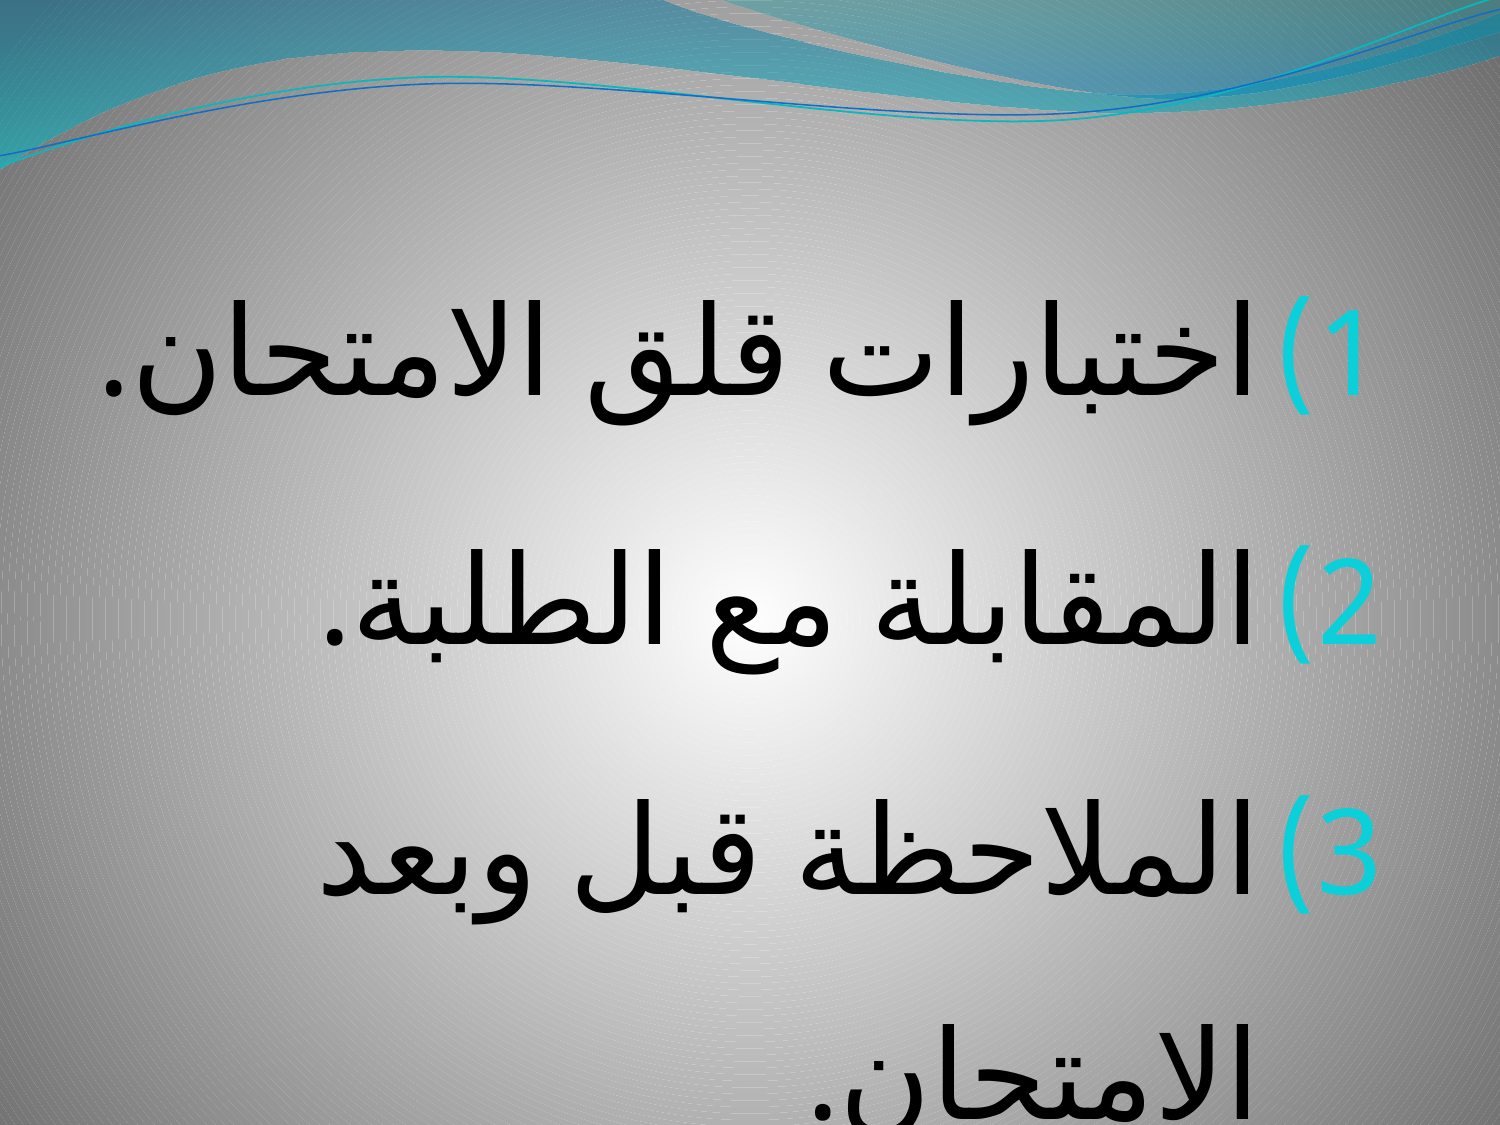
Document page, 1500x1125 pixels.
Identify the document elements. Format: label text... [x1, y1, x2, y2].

list اختبارات قلق الامتحان. المقابلة مع الطلبة. الملاحظة قبل وبعد الامتحان. [70, 187, 1421, 1079]
